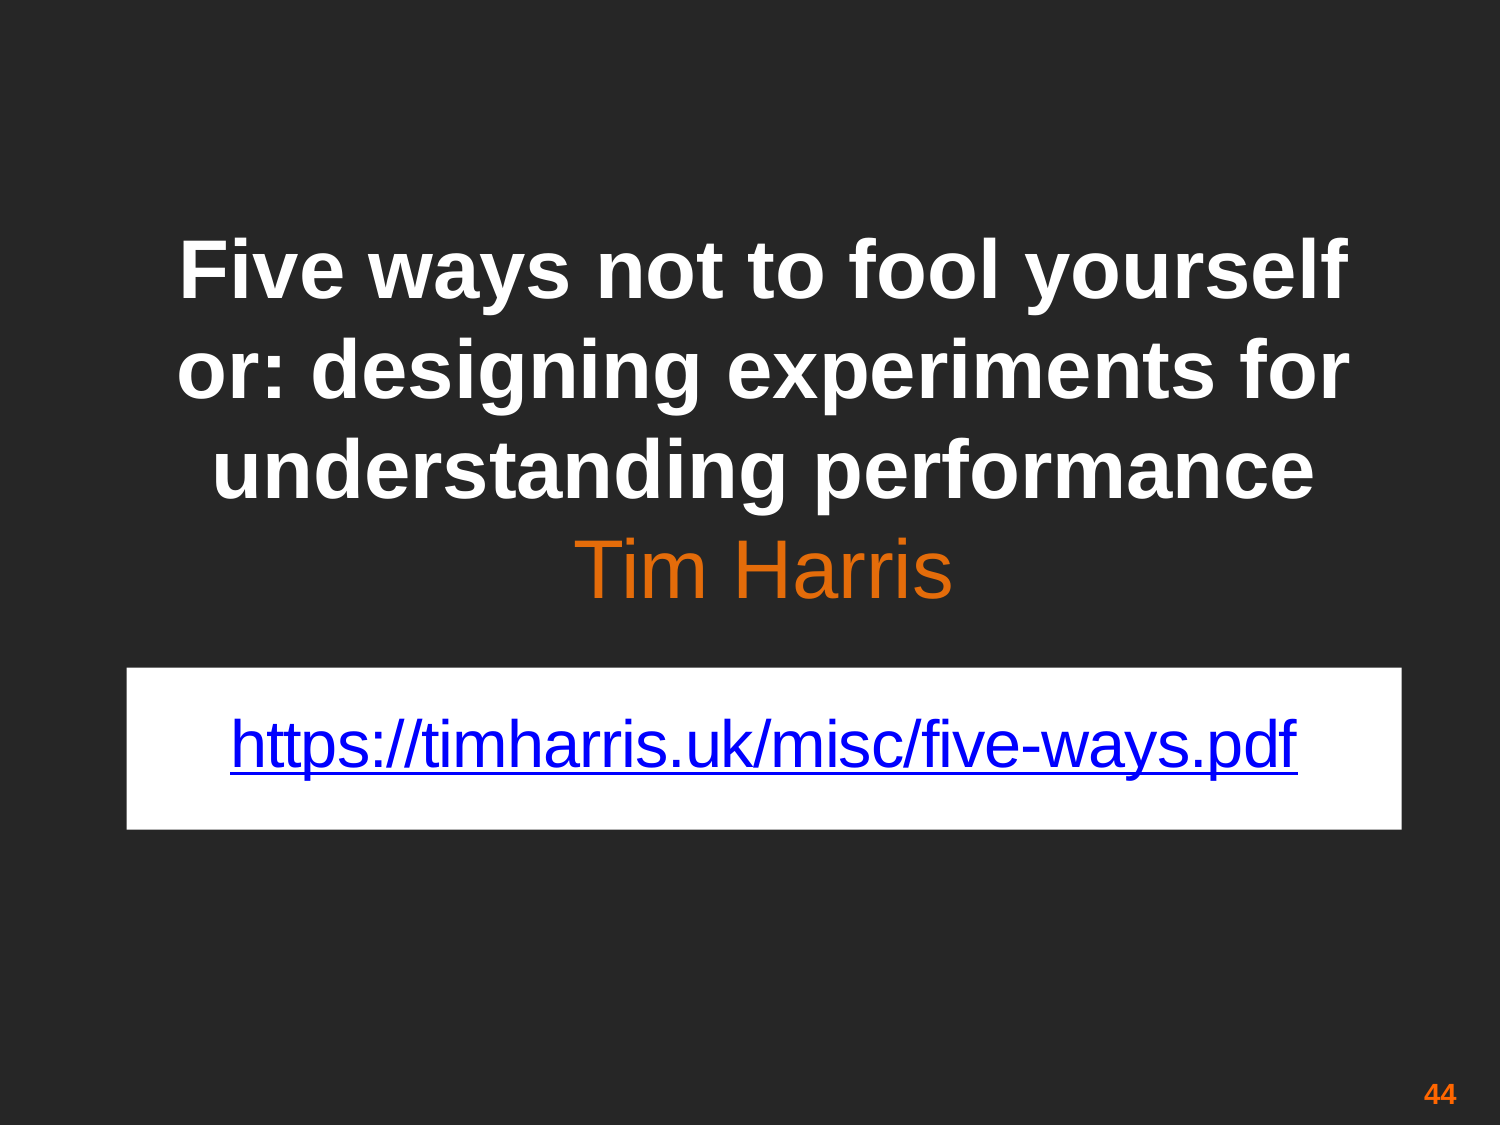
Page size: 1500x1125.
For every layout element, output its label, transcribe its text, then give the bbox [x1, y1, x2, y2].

title Five ways not to fool yourself or: designing experiments for understanding performance Tim Harris [126, 171, 1402, 659]
slide_number 44 [1112, 1074, 1463, 1110]
list https://timharris.uk/misc/five-ways.pdf [126, 667, 1402, 830]
